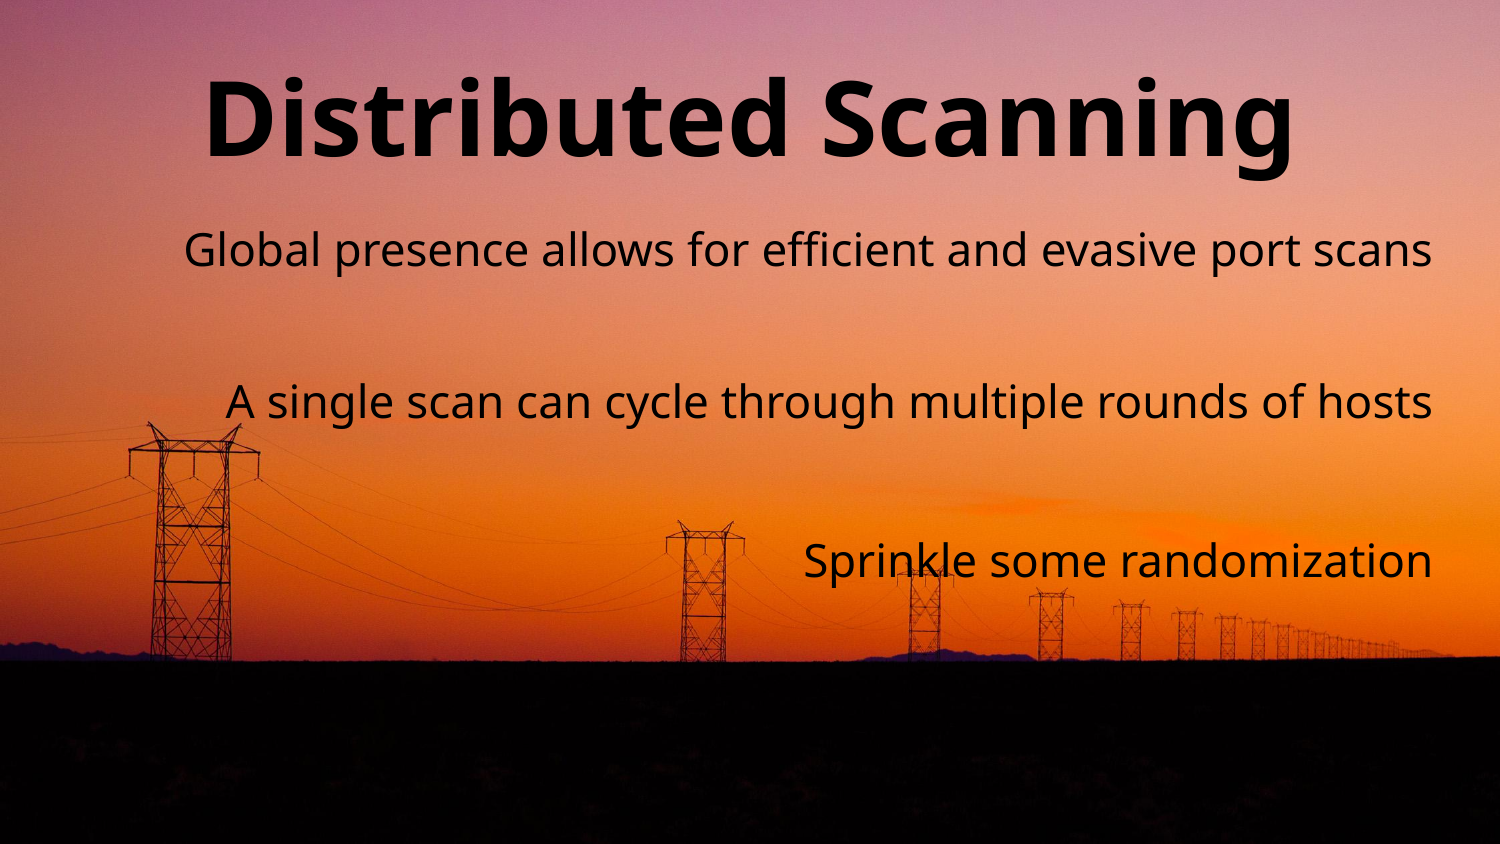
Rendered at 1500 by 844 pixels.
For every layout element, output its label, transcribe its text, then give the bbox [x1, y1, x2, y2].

title Distributed Scanning [51, 37, 1449, 132]
picture [0, 0, 1500, 844]
list Global presence allows for efficient and evasive port scans A single scan can cycle through multiple rounds of hosts Sprinkle some randomization [51, 197, 1449, 750]
